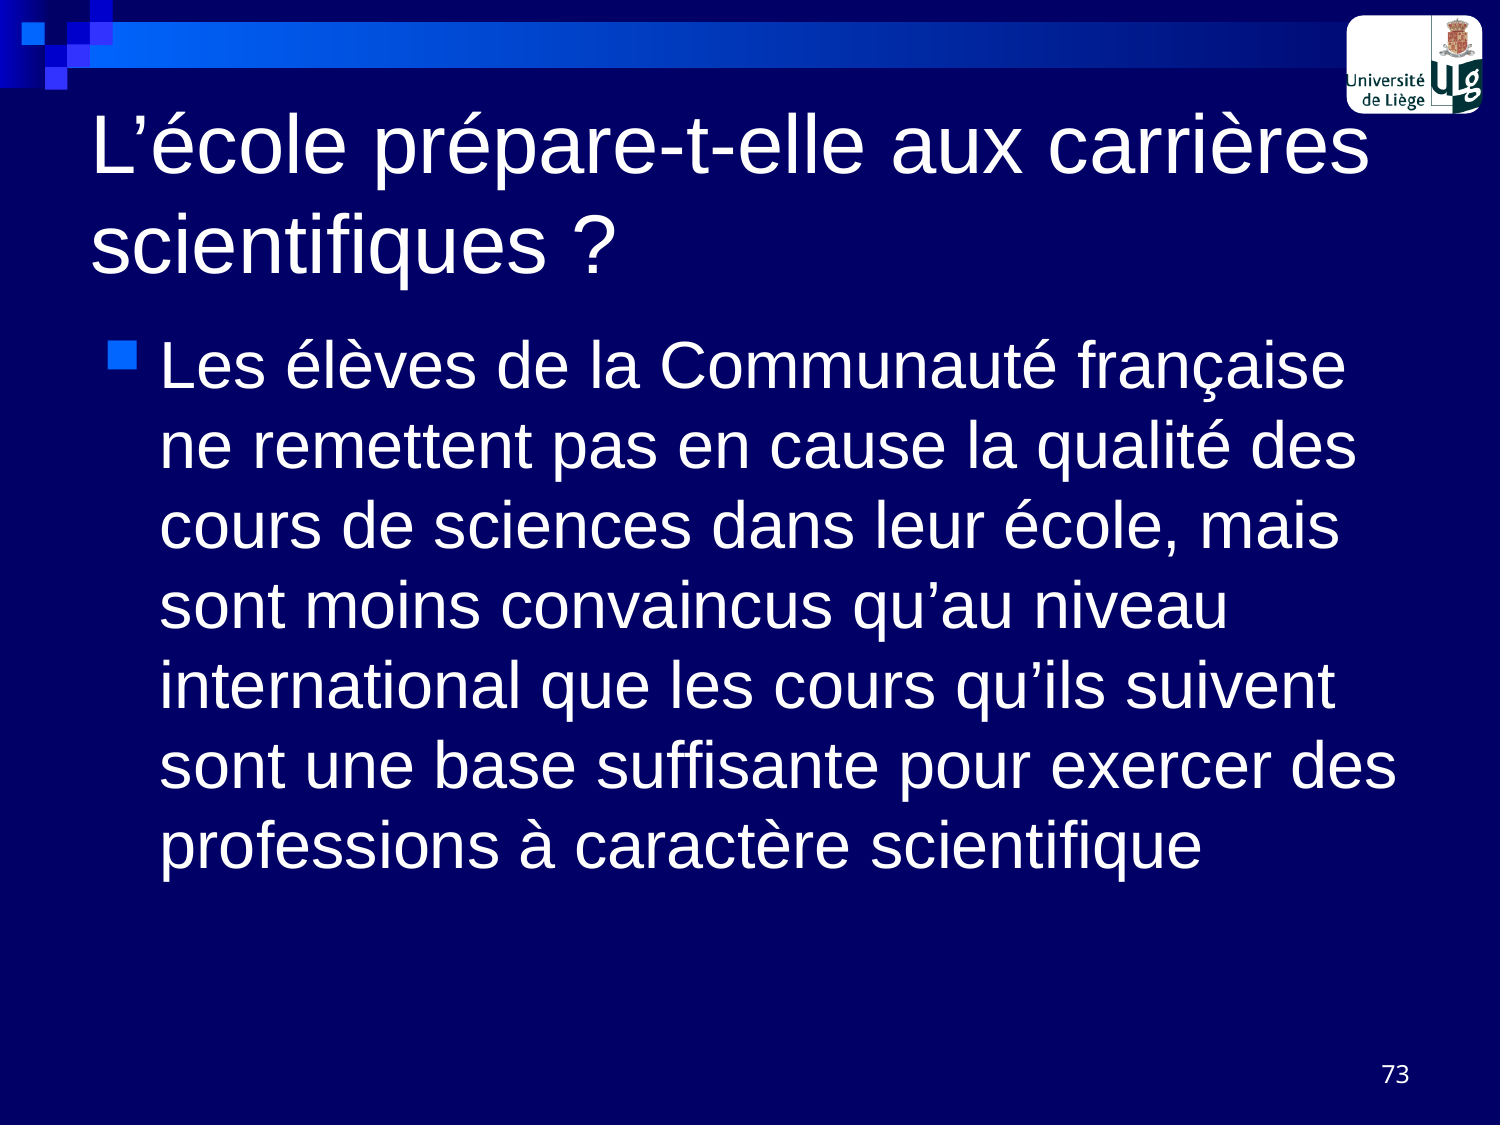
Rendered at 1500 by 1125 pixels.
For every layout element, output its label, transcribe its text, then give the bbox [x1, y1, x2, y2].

list Les élèves de la Communauté française ne remettent pas en cause la qualité des cours de sciences dans leur école, mais sont moins convaincus qu’au niveau international que les cours qu’ils suivent sont une base suffisante pour exercer des professions à caractère scientifique [88, 314, 1439, 1058]
picture [1346, 15, 1483, 114]
title L’école prépare-t-elle aux carrières scientifiques ? [74, 77, 1426, 304]
slide_number 73 [1074, 1024, 1426, 1101]
